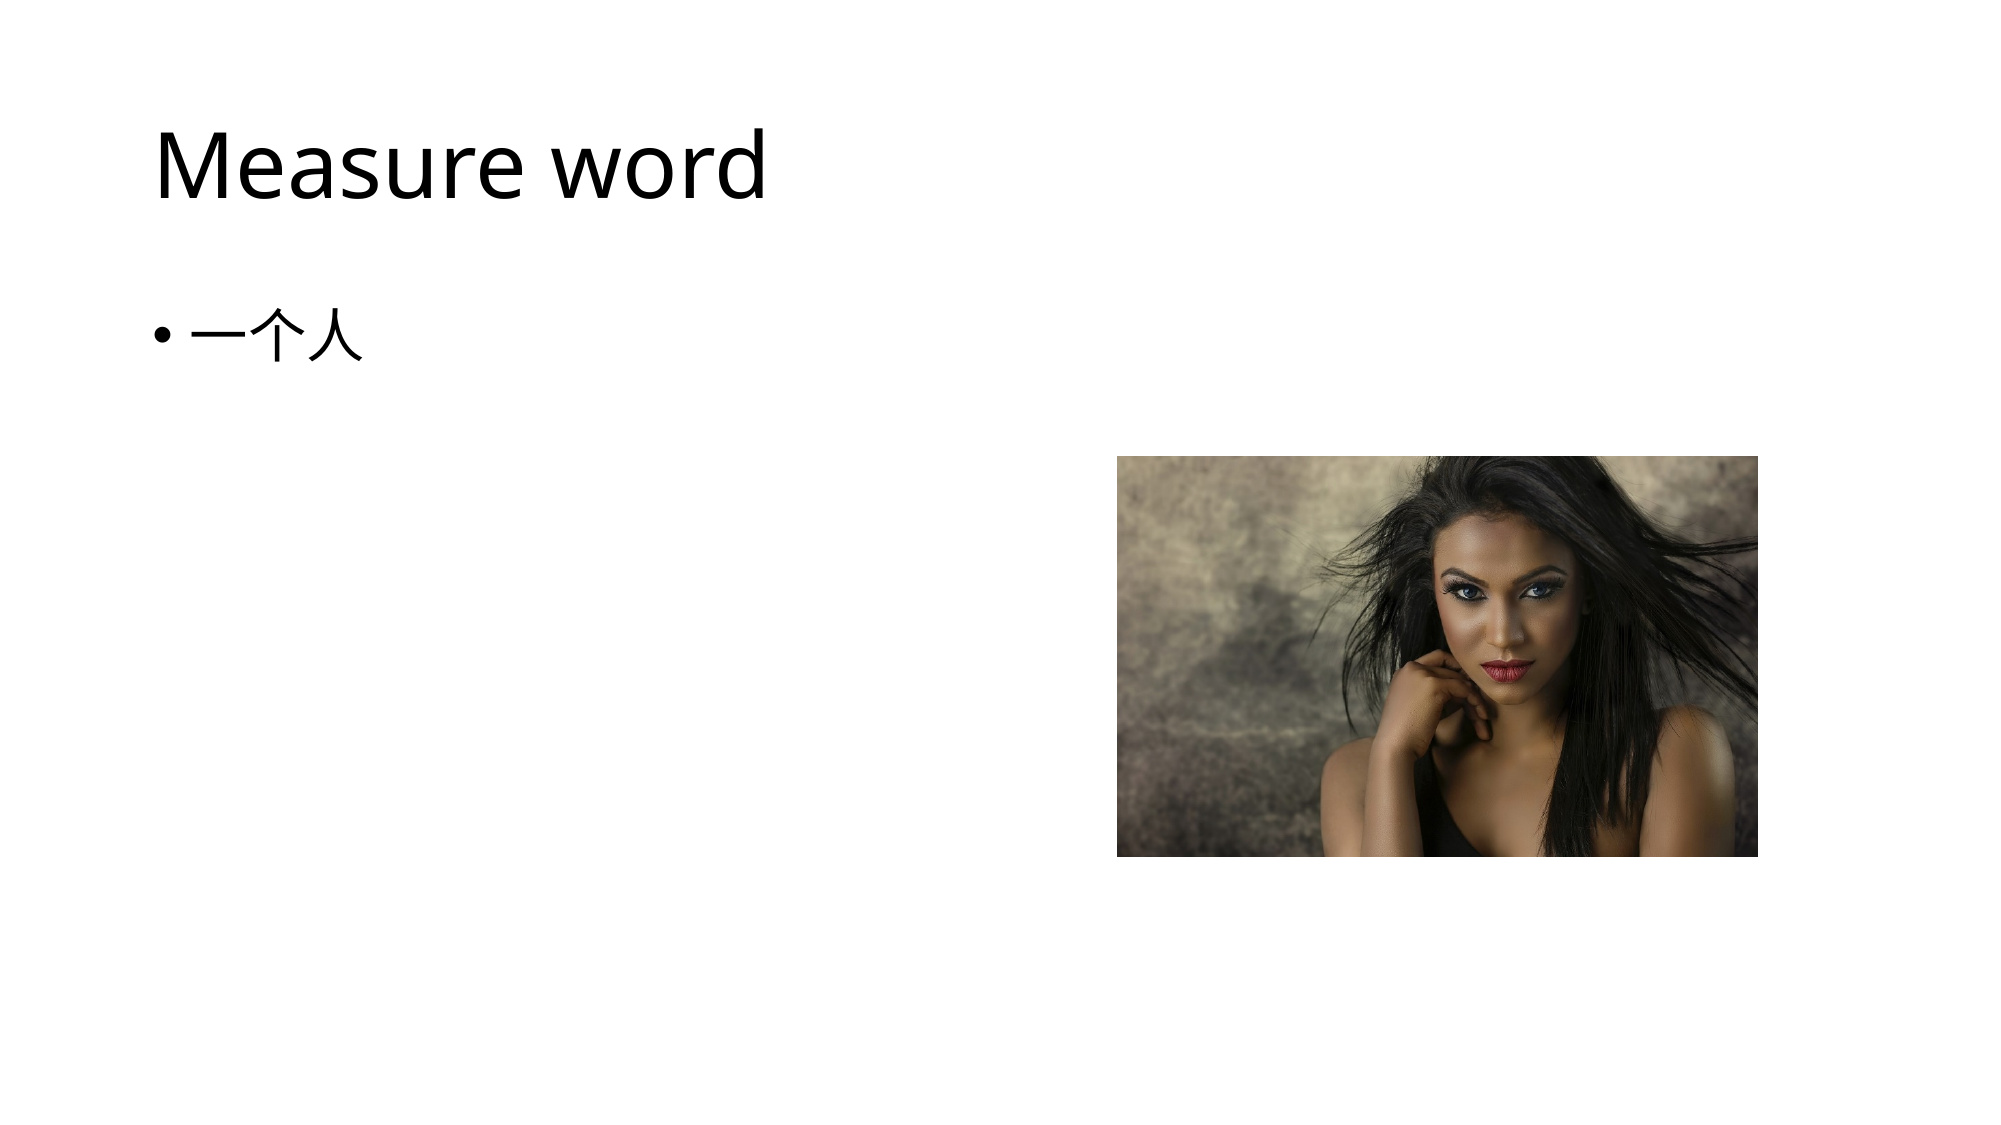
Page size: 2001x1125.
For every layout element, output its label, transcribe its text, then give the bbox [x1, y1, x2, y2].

list 一个人 [137, 299, 988, 1014]
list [1117, 456, 1758, 857]
title Measure word [137, 59, 1863, 278]
